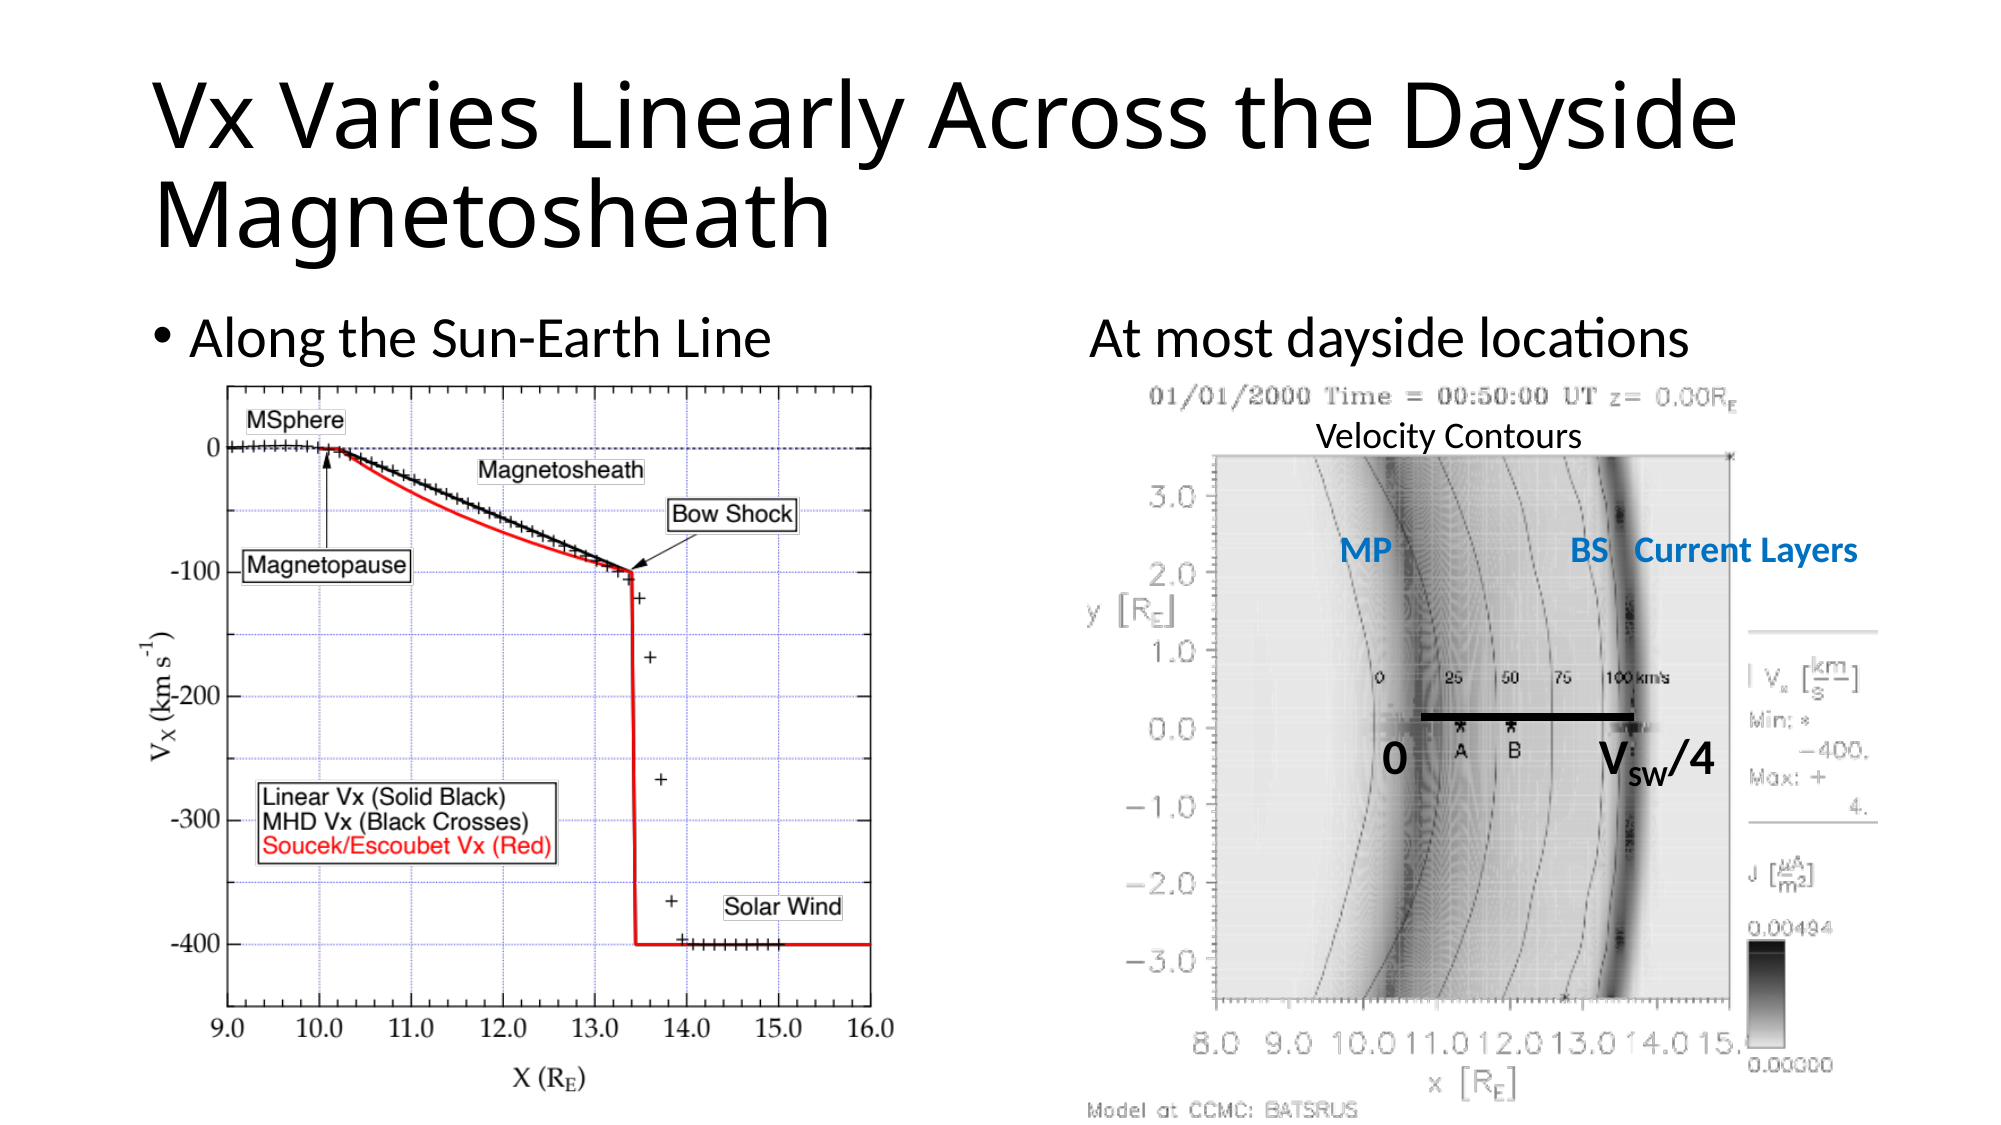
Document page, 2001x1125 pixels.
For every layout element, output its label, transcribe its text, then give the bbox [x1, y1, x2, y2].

picture [1086, 370, 1878, 1125]
list Along the Sun-Earth Line At most dayside locations [137, 299, 1863, 1014]
picture [137, 385, 929, 1095]
title Vx Varies Linearly Across the Dayside Magnetosheath [137, 59, 1863, 278]
